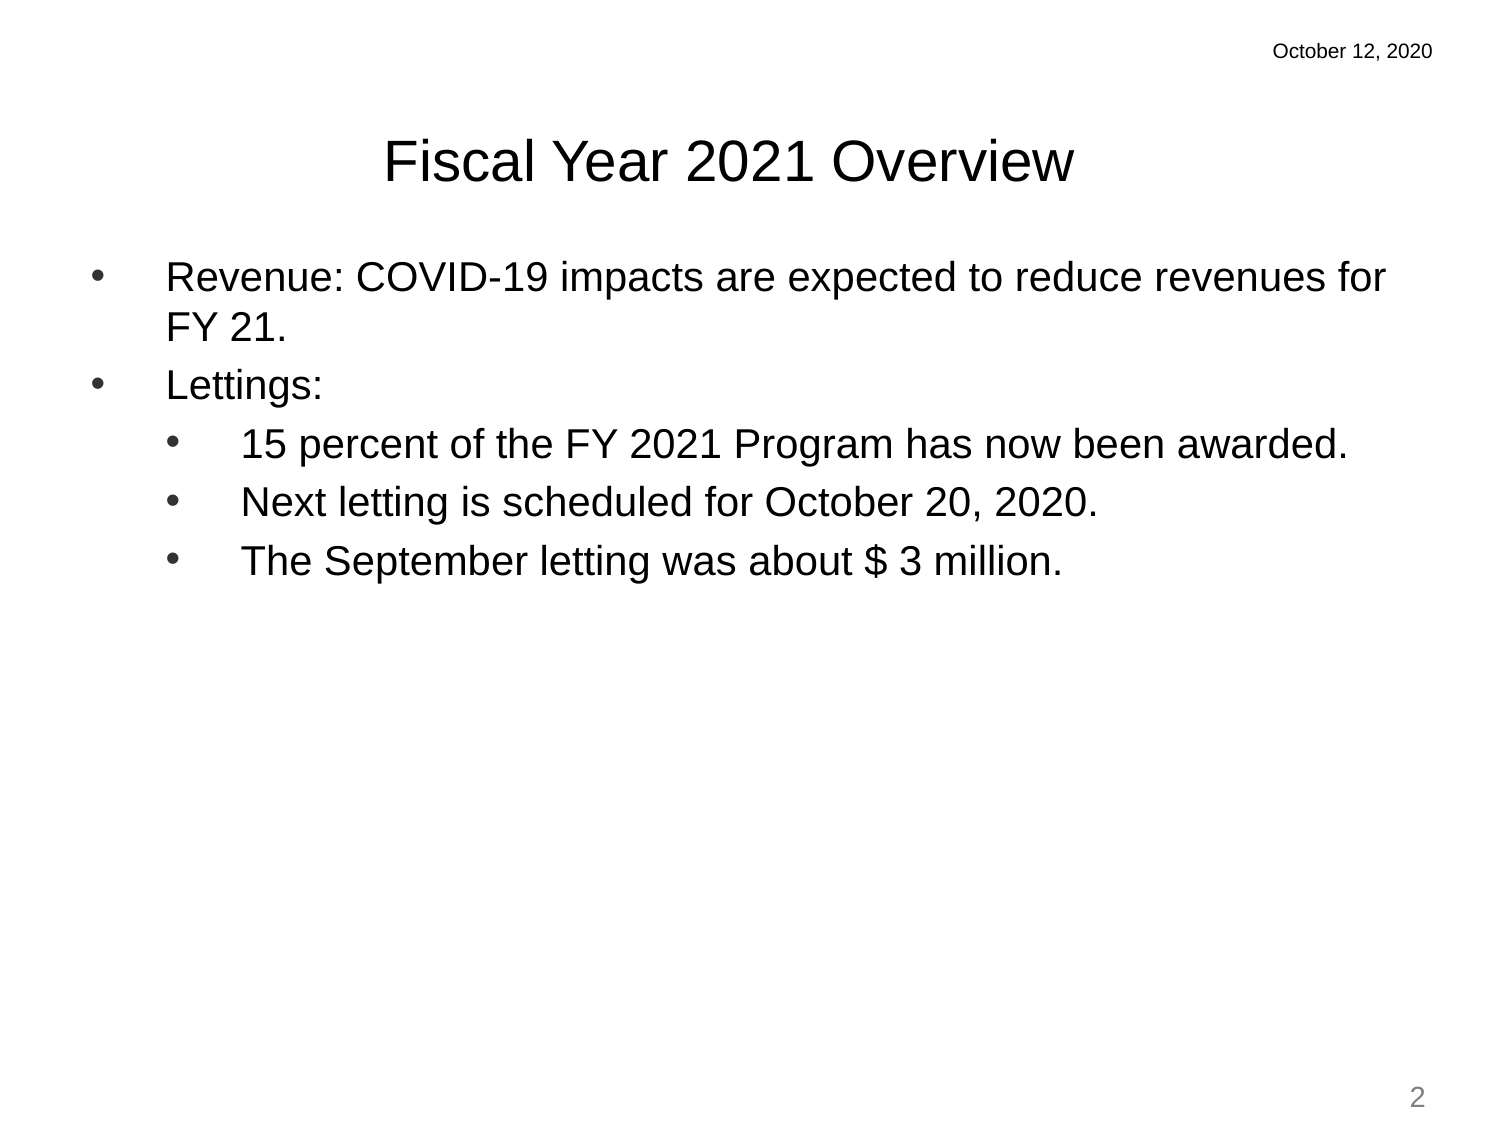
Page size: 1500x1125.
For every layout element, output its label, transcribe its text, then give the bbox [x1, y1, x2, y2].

text_box October 12, 2020 [1233, 29, 1472, 70]
slide_number 2 [1080, 1045, 1442, 1122]
text_box Fiscal Year 2021 Overview [0, 115, 1480, 281]
text_box Revenue: COVID-19 impacts are expected to reduce revenues for FY 21. Lettings: 15 percent of the FY 2021 Program has now been awarded. Next letting is scheduled for October 20, 2020. The September letting was about $ 3 million. [75, 242, 1406, 708]
